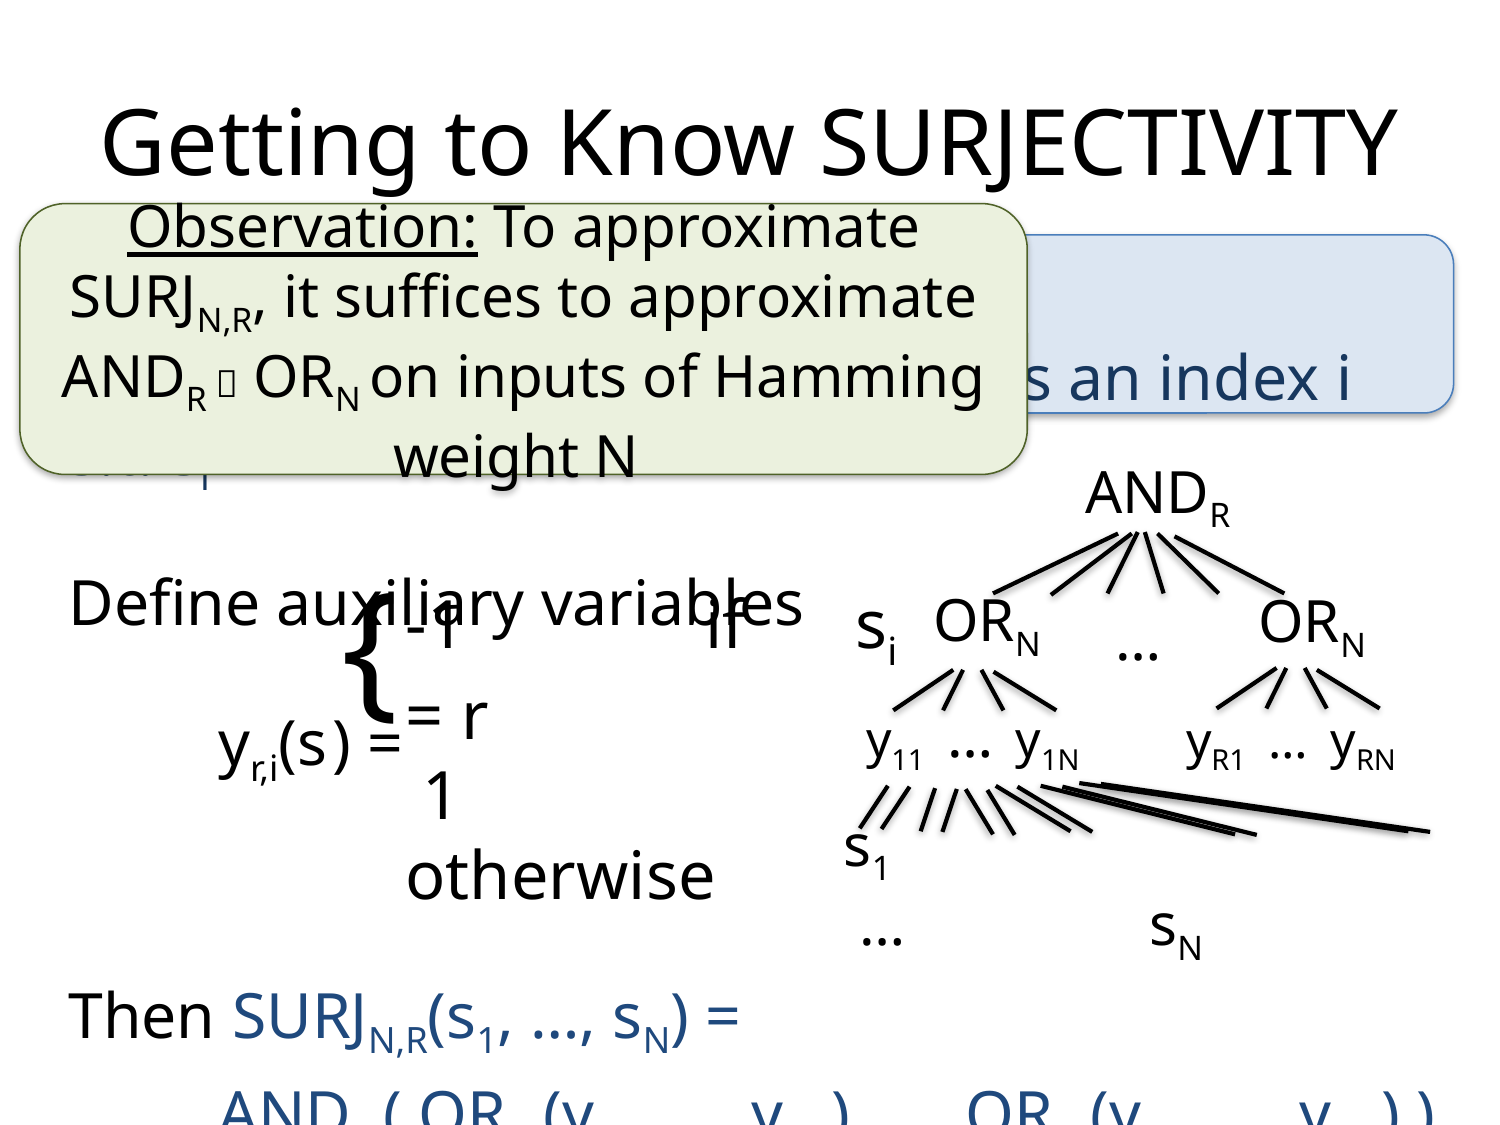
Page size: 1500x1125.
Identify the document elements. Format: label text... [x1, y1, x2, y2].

text_box -1 if si = r 1 otherwise [390, 574, 919, 920]
list SURJN,R(s1, …, sN) = -1 iff For every r ∈[R], there exists an index i s.t. si = r Define auxiliary variables yr,i(s ) = Then SURJN,R(s1, …, sN) = ANDR ( ORN (y11, …, y1N), …, ORN (yR1, …, yRN) ) [53, 482, 1454, 1056]
text_box Observation: To approximate SURJN,R, it suffices to approximate ANDR  ORN on inputs of Hamming weight N [19, 202, 1029, 476]
list SURJN,R(s1, …, sN) = -1 iff For every r ∈[R], there exists an index i s.t. si = r Define auxiliary variables yr,i(s ) = Then SURJN,R(s1, …, sN) = ANDR ( ORN (y11, …, y1N), …, ORN (yR1, …, yRN) ) [1028, 232, 1454, 445]
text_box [828, 447, 1500, 887]
text_box { [326, 543, 705, 738]
title Getting to Know SURJECTIVITY [75, 45, 1425, 232]
